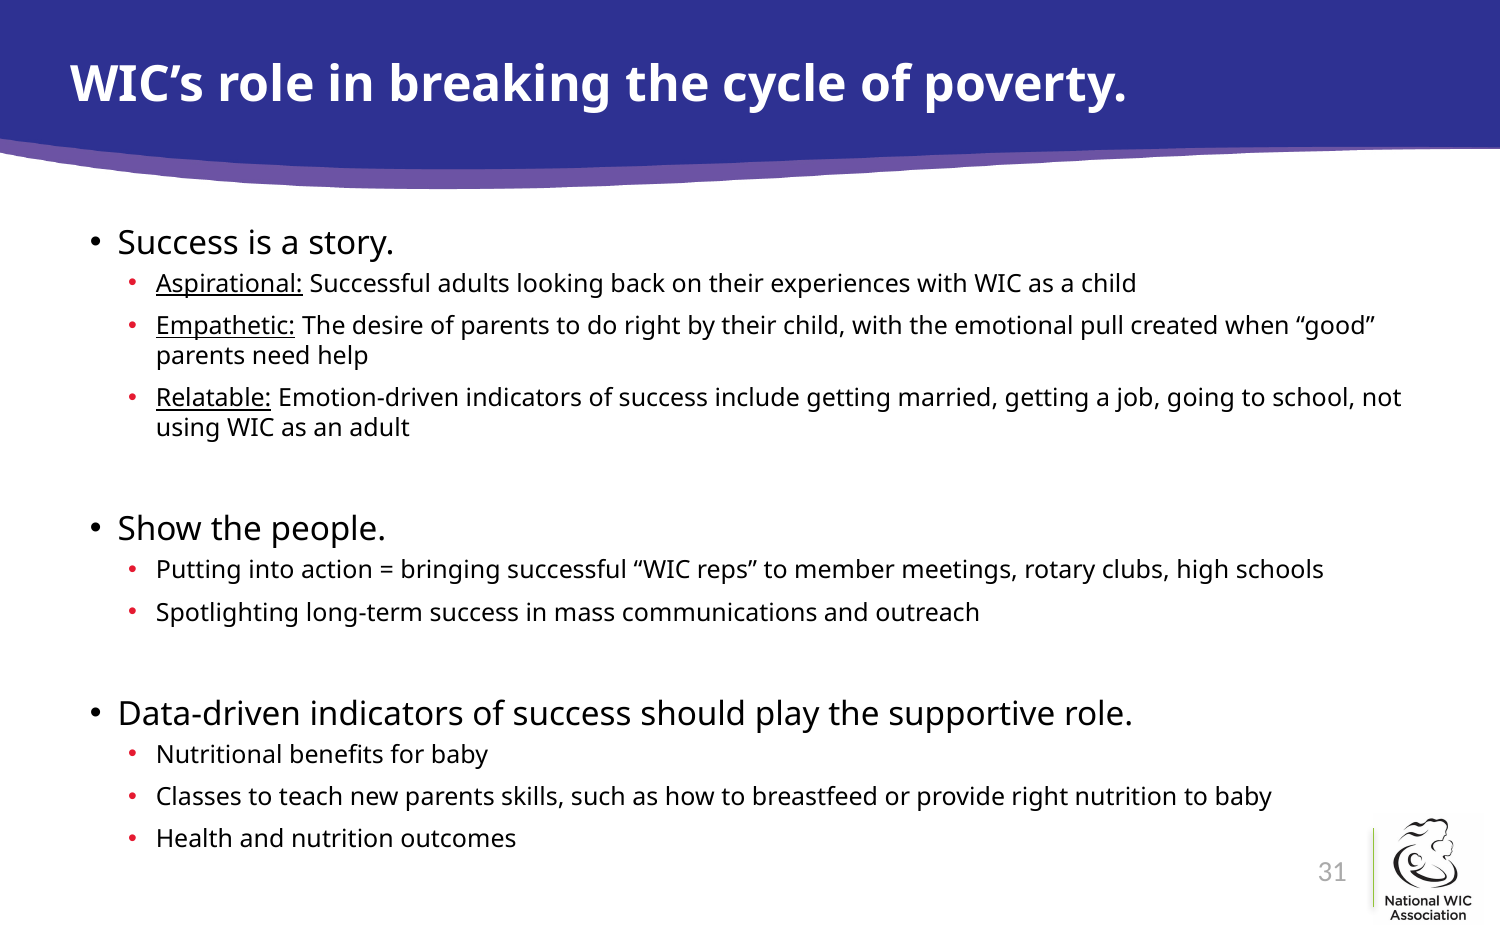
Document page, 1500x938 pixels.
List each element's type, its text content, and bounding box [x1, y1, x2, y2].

list Success is a story. Aspirational: Successful adults looking back on their experiences with WIC as a child Empathetic: The desire of parents to do right by their child, with the emotional pull created when “good” parents need help Relatable: Emotion-driven indicators of success include getting married, getting a job, going to school, not using WIC as an adult Show the people. Putting into action = bringing successful “WIC reps” to member meetings, rotary clubs, high schools Spotlighting long-term success in mass communications and outreach Data-driven indicators of success should play the supportive role. Nutritional benefits for baby Classes to teach new parents skills, such as how to breastfeed or provide right nutrition to baby Health and nutrition outcomes [75, 213, 1425, 905]
title WIC’s role in breaking the cycle of poverty. [55, 44, 1406, 148]
slide_number 31 [1285, 844, 1362, 894]
picture [0, 0, 1500, 938]
